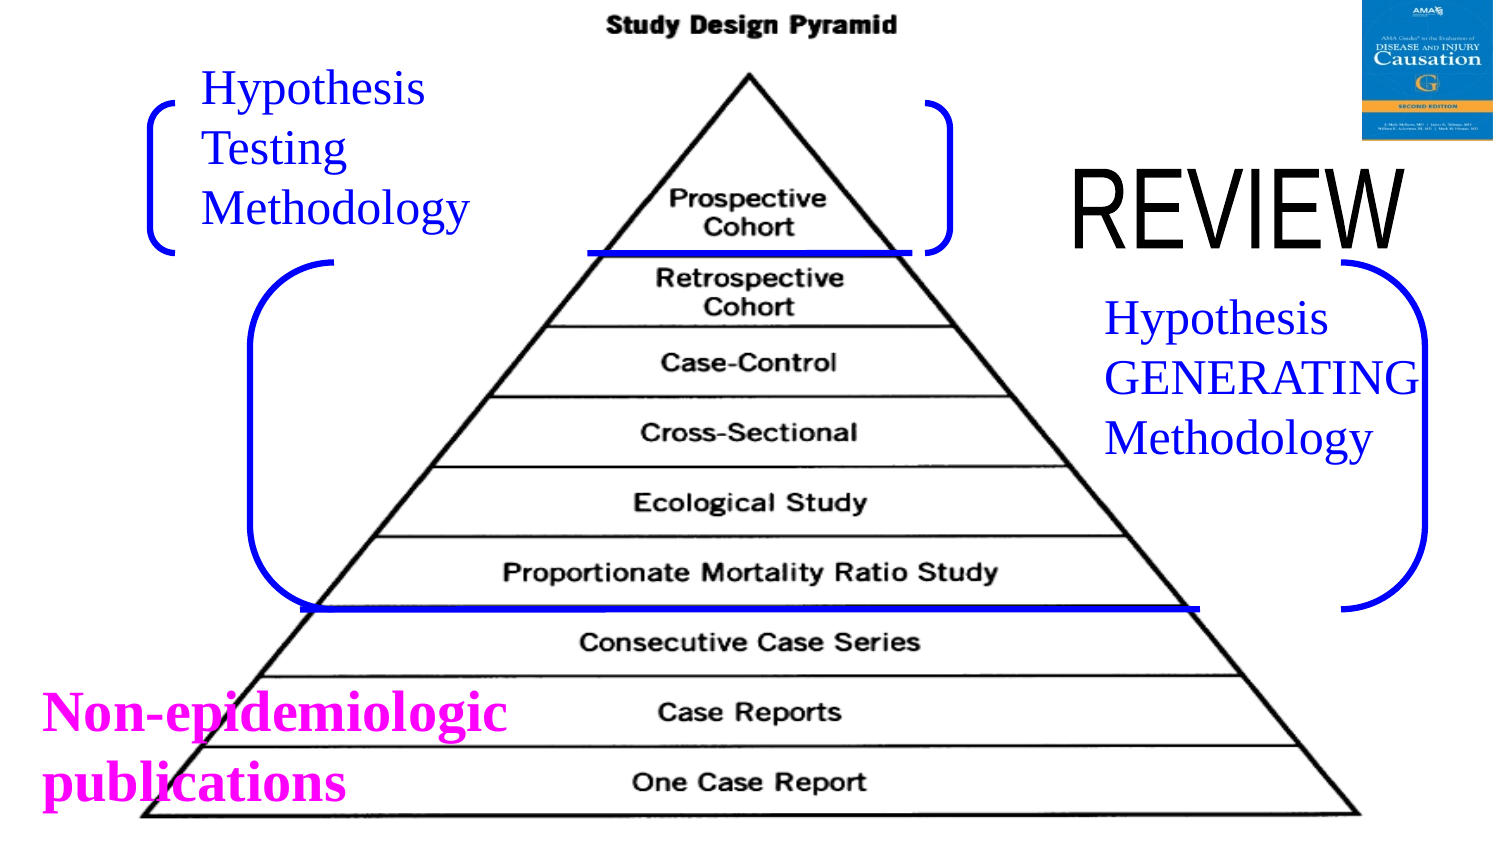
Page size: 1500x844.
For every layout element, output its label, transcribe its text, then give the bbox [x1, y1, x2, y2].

text_box [1412, 472, 1426, 571]
picture [87, 0, 1494, 844]
text_box Non-epidemiologic publications [27, 665, 82, 820]
text_box Hypothesis GENERATING Methodology [1412, 276, 1448, 472]
